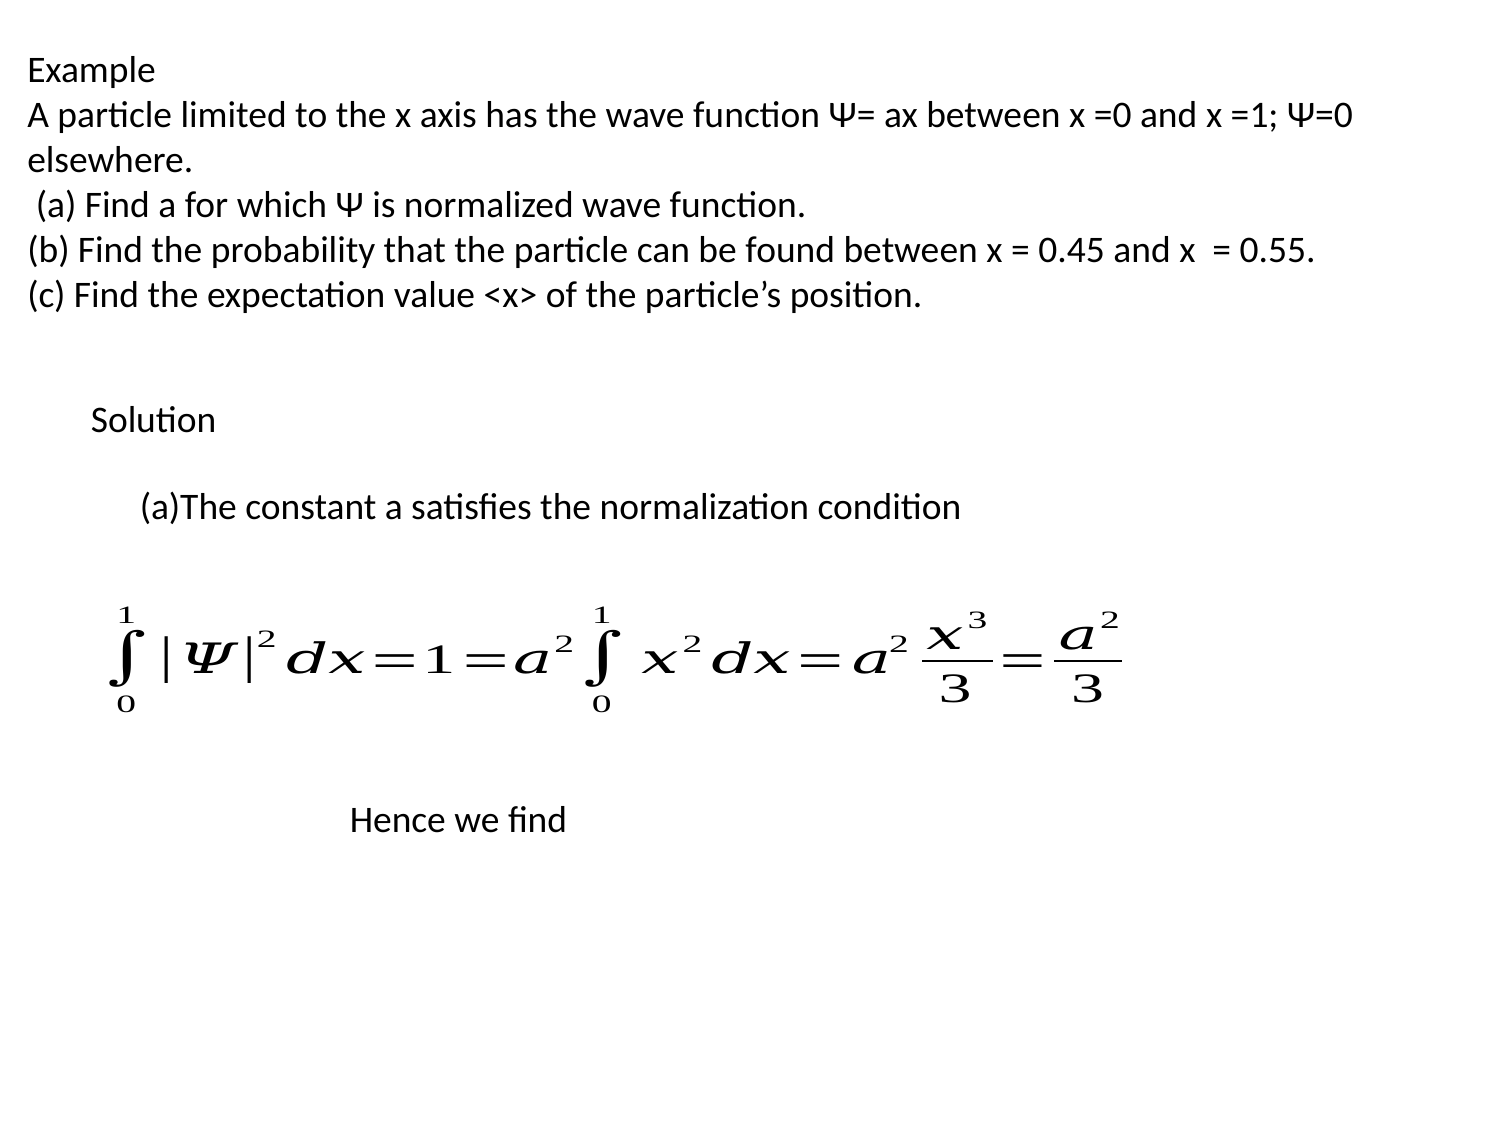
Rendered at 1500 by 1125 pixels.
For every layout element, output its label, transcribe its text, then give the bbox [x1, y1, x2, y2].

text_box (a)The constant a satisfies the normalization condition [125, 474, 1125, 535]
text_box Solution [76, 387, 232, 448]
text_box Example A particle limited to the x axis has the wave function Ψ= ax between x =0 and x =1; Ψ=0 elsewhere. (a) Find a for which Ψ is normalized wave function. (b) Find the probability that the particle can be found between x = 0.45 and x = 0.55. (c) Find the expectation value <x> of the particle’s position. [12, 37, 1488, 323]
